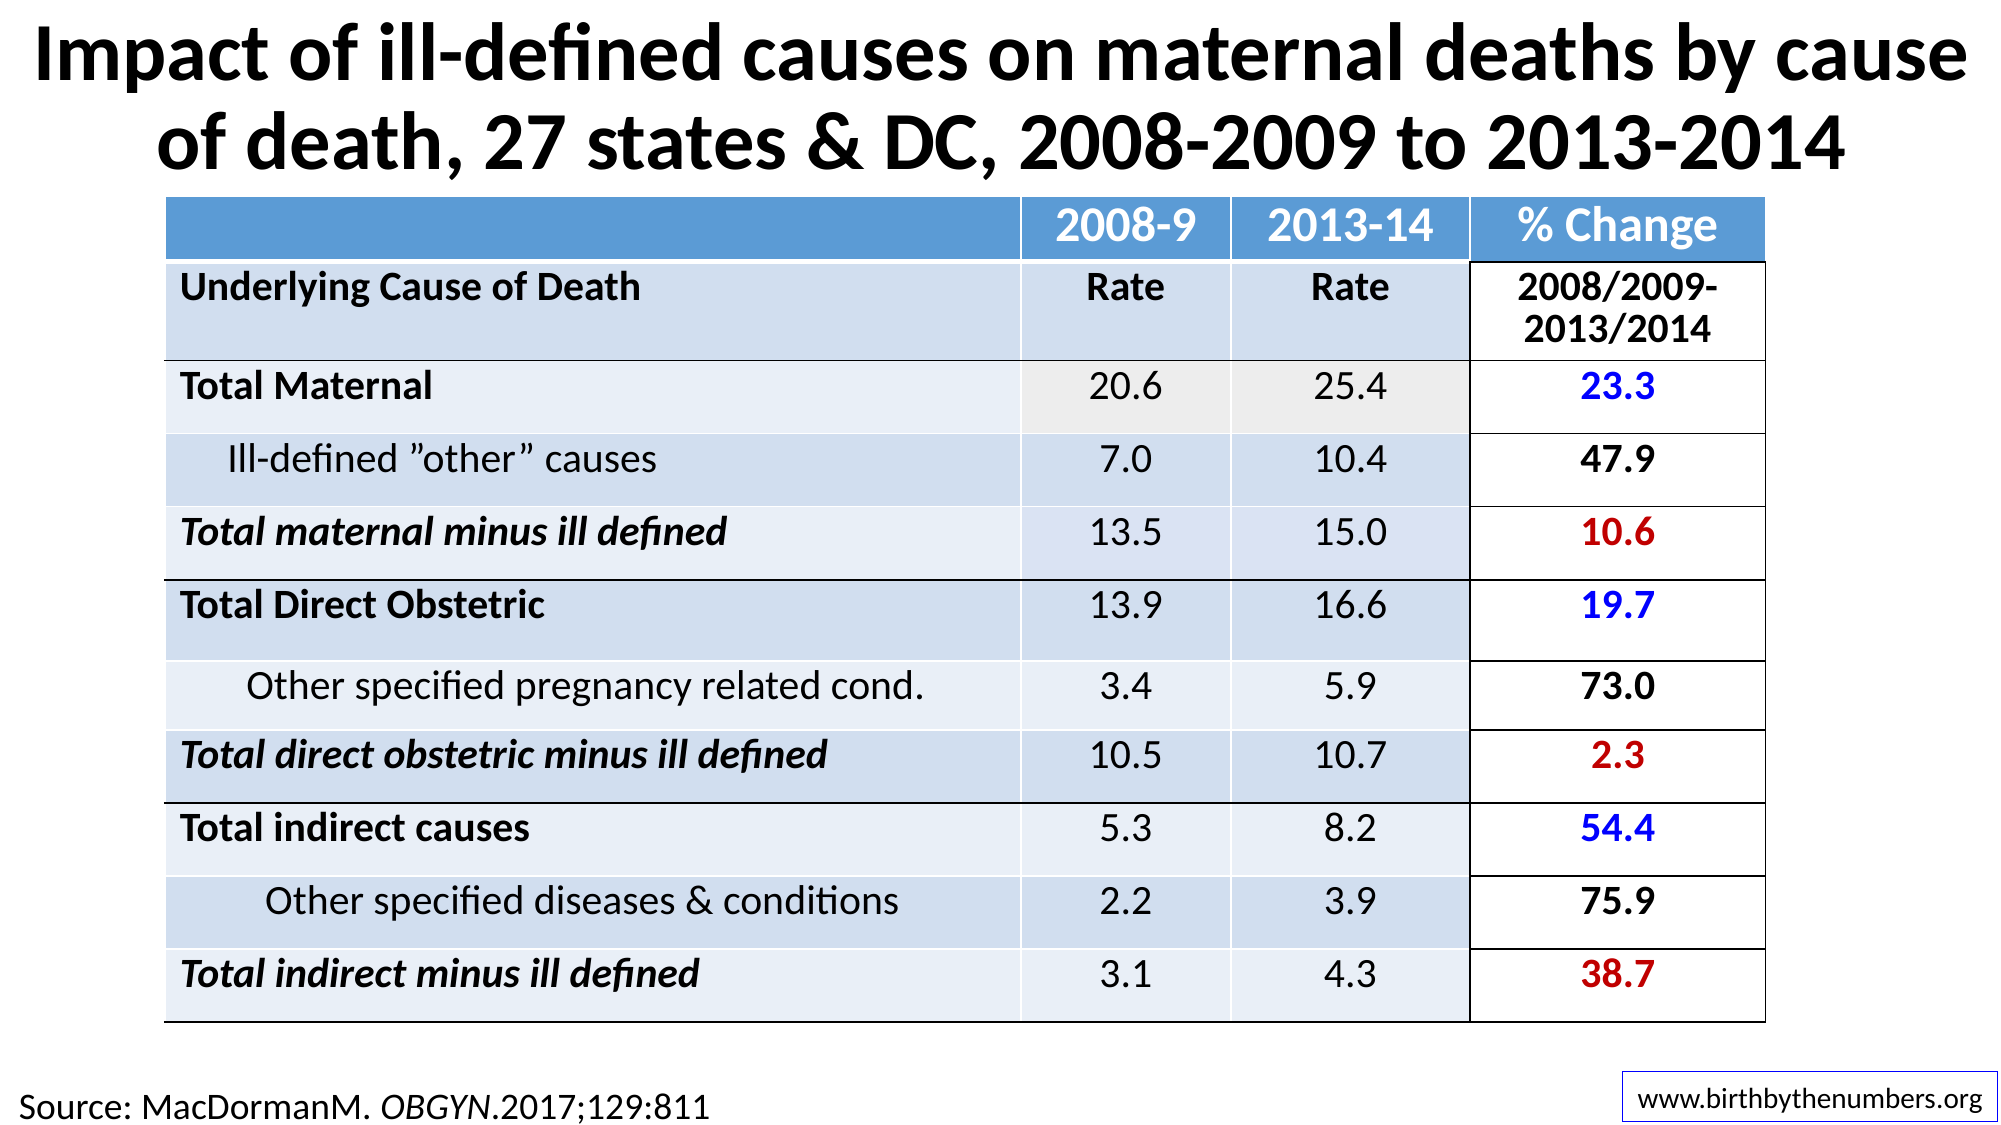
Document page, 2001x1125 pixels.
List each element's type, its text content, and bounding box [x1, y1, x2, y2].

table_cell 19.7 [1471, 581, 1765, 660]
table_cell 7.0 [1022, 434, 1230, 506]
table_cell 5.9 [1232, 662, 1469, 729]
table_cell 16.6 [1232, 581, 1469, 660]
table_cell 13.9 [1022, 581, 1230, 660]
table_cell 2008/2009-2013/2014 [1471, 263, 1765, 360]
title Impact of ill-defined causes on maternal deaths by cause of death, 27 states & DC, 2008-2009 to 2013-2014 [18, 0, 1987, 197]
table_cell 38.7 [1471, 950, 1765, 1021]
table_cell 5.3 [1022, 804, 1230, 875]
table_cell 2.3 [1471, 731, 1765, 802]
table_cell 3.9 [1232, 877, 1469, 948]
table_header [166, 197, 1020, 259]
table_cell Total indirect minus ill defined [166, 950, 1020, 1021]
table_cell 10.5 [1022, 731, 1230, 802]
table_cell 10.4 [1232, 434, 1469, 506]
table_cell 3.1 [1022, 950, 1230, 1021]
table_cell Ill-defined ”other” causes [166, 434, 1020, 506]
table_cell 2.2 [1022, 877, 1230, 948]
table_cell 25.4 [1232, 361, 1469, 433]
table_cell Total direct obstetric minus ill defined [166, 731, 1020, 802]
table_cell Underlying Cause of Death [166, 264, 1020, 360]
table_cell 47.9 [1471, 434, 1765, 506]
table_cell 23.3 [1471, 361, 1765, 433]
table_cell Other specified pregnancy related cond. [166, 662, 1020, 729]
table_cell 3.4 [1022, 662, 1230, 729]
table_header 2013-14 [1232, 197, 1469, 259]
table_cell Rate [1022, 264, 1230, 360]
table_cell Rate [1232, 264, 1469, 360]
table_cell 75.9 [1471, 877, 1765, 948]
table_cell Other specified diseases & conditions [166, 877, 1020, 948]
table_cell 4.3 [1232, 950, 1469, 1021]
table_cell 20.6 [1022, 361, 1230, 433]
table_cell Total Direct Obstetric [166, 581, 1020, 660]
table_cell Total maternal minus ill defined [166, 507, 1020, 579]
table_cell 13.5 [1022, 507, 1230, 579]
table_cell Total Maternal [166, 361, 1020, 433]
table_cell 10.6 [1471, 507, 1765, 579]
table_cell 8.2 [1232, 804, 1469, 875]
table_cell 10.7 [1232, 731, 1469, 802]
table_cell 73.0 [1471, 662, 1765, 729]
table_cell 54.4 [1471, 804, 1765, 875]
table_header 2008-9 [1022, 197, 1230, 259]
table_cell 15.0 [1232, 507, 1469, 579]
text_box www.birthbythenumbers.org [1622, 1071, 1998, 1122]
text_box Source: MacDormanM. OBGYN.2017;129:811 [4, 1074, 726, 1125]
table_cell Total indirect causes [166, 804, 1020, 875]
table_header % Change [1471, 197, 1765, 261]
